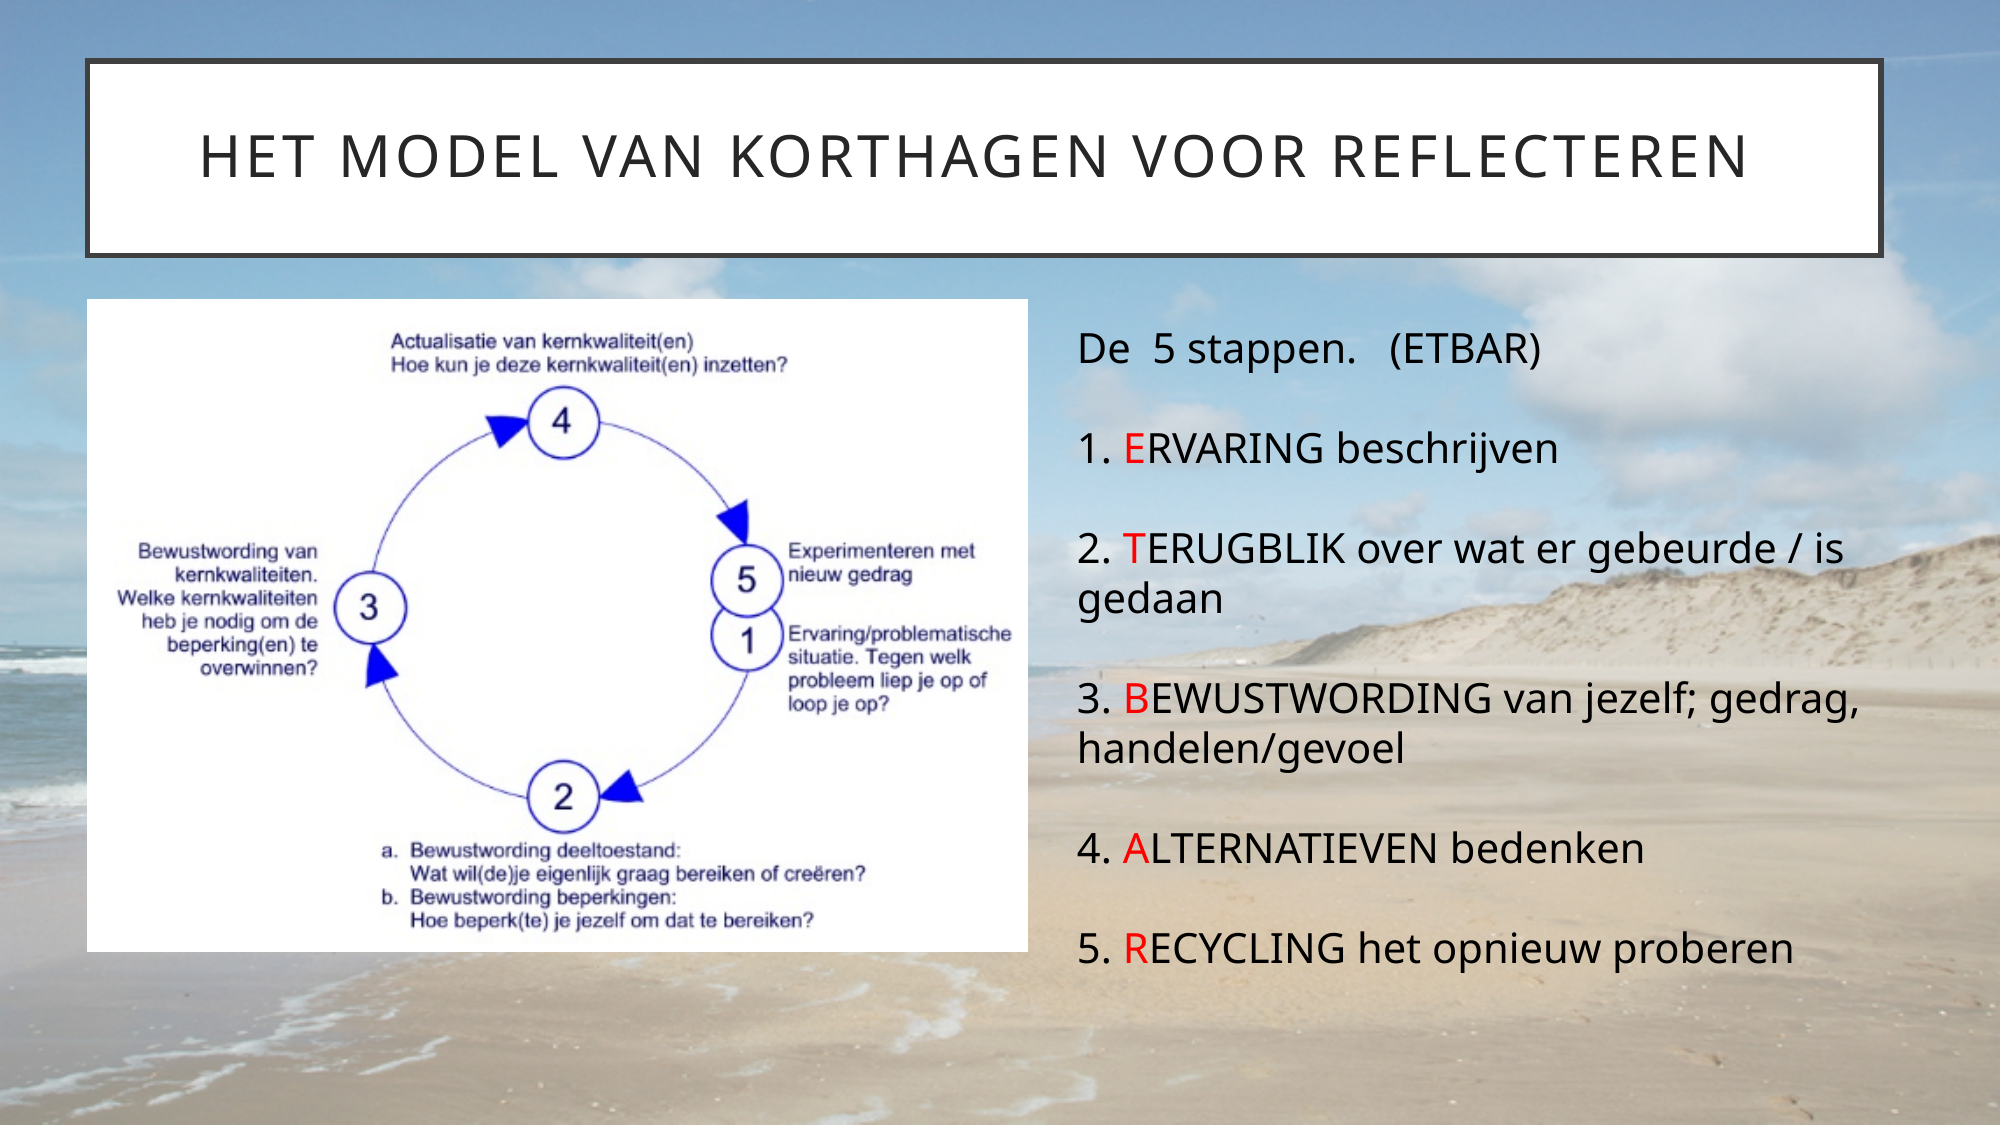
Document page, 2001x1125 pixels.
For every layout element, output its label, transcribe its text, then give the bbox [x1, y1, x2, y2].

title het model van Korthagen voor reflecteren [85, 58, 1884, 258]
text_box De 5 stappen. (ETBAR) 1. ERVARING beschrijven 2. TERUGBLIK over wat er gebeurde / is gedaan 3. BEWUSTWORDING van jezelf; gedrag, handelen/gevoel 4. ALTERNATIEVEN bedenken 5. RECYCLING het opnieuw proberen [1062, 314, 1916, 980]
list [87, 299, 1028, 952]
